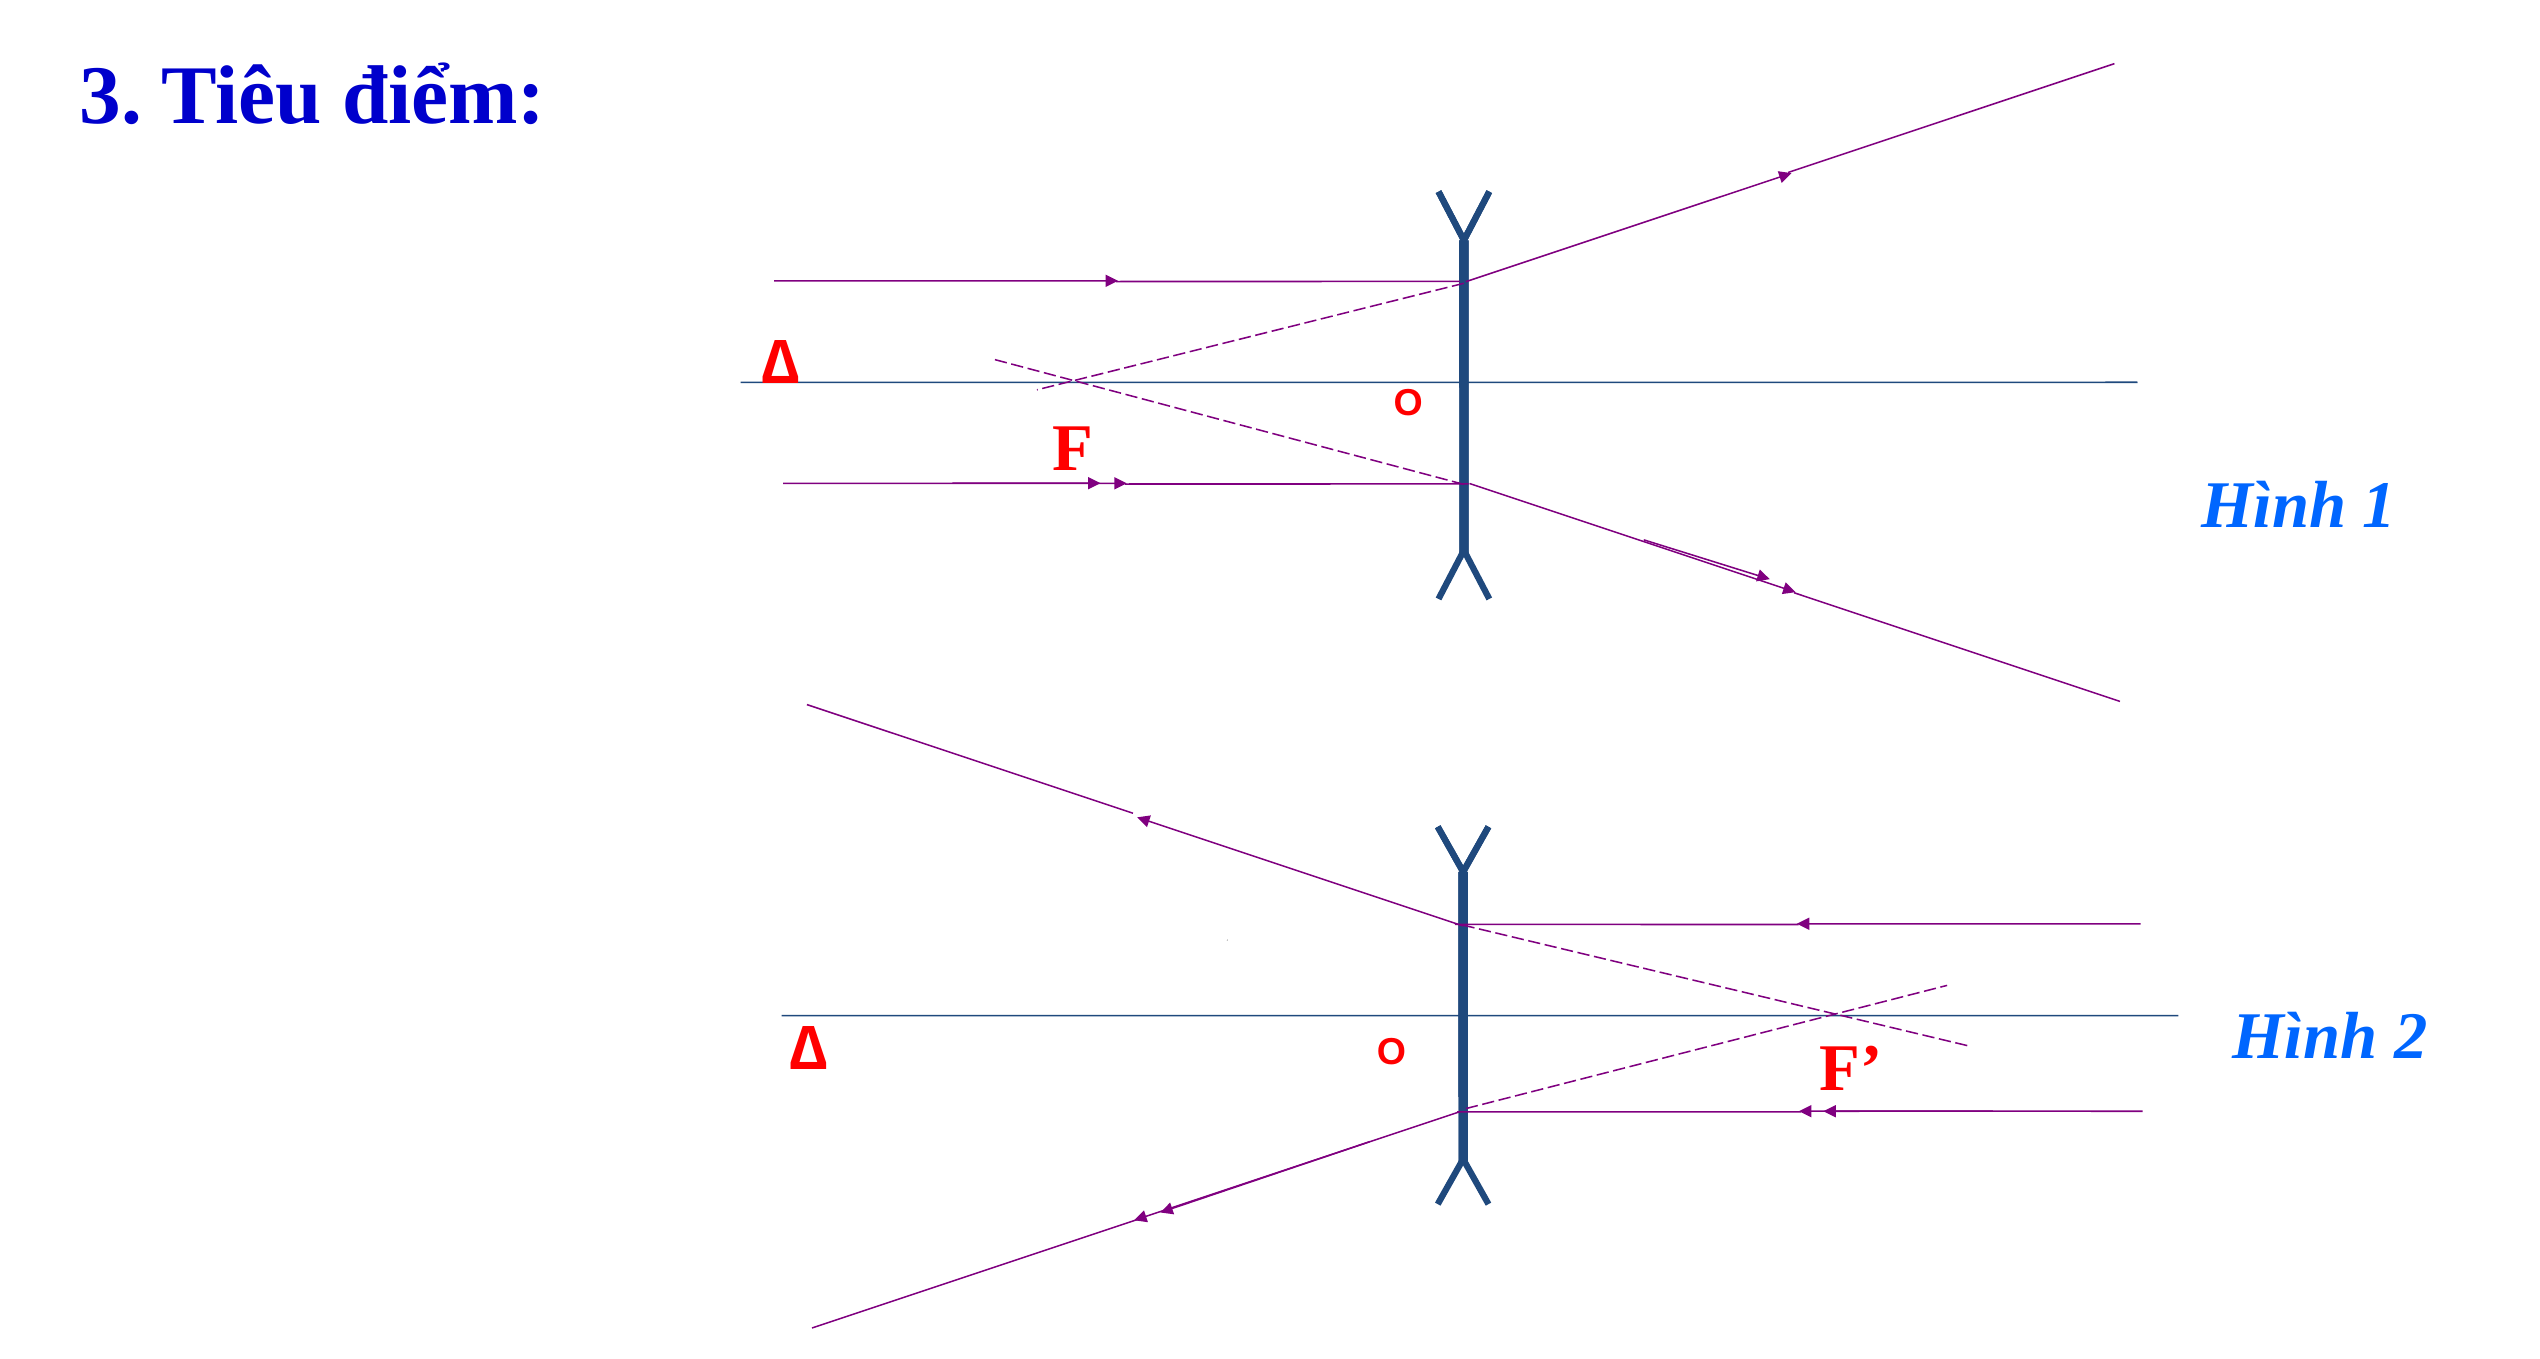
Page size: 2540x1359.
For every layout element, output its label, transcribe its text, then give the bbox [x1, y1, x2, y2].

text_box ∆ [694, 996, 923, 1094]
text_box Hình 1 [2179, 450, 2434, 553]
text_box F’ [1797, 1012, 1988, 1109]
text_box [1088, 476, 1097, 481]
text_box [773, 171, 2133, 282]
text_box 3. Tiêu điểm: [57, 29, 756, 152]
text_box O [1354, 1015, 1429, 1083]
text_box O [1371, 366, 1433, 435]
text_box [1437, 933, 1489, 1109]
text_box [794, 1110, 2143, 1221]
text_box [1438, 291, 1490, 481]
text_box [782, 482, 2138, 594]
text_box Hình 2 [2210, 980, 2465, 1084]
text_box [788, 813, 2141, 925]
text_box ∆ [666, 309, 895, 407]
text_box F [1029, 392, 1221, 481]
